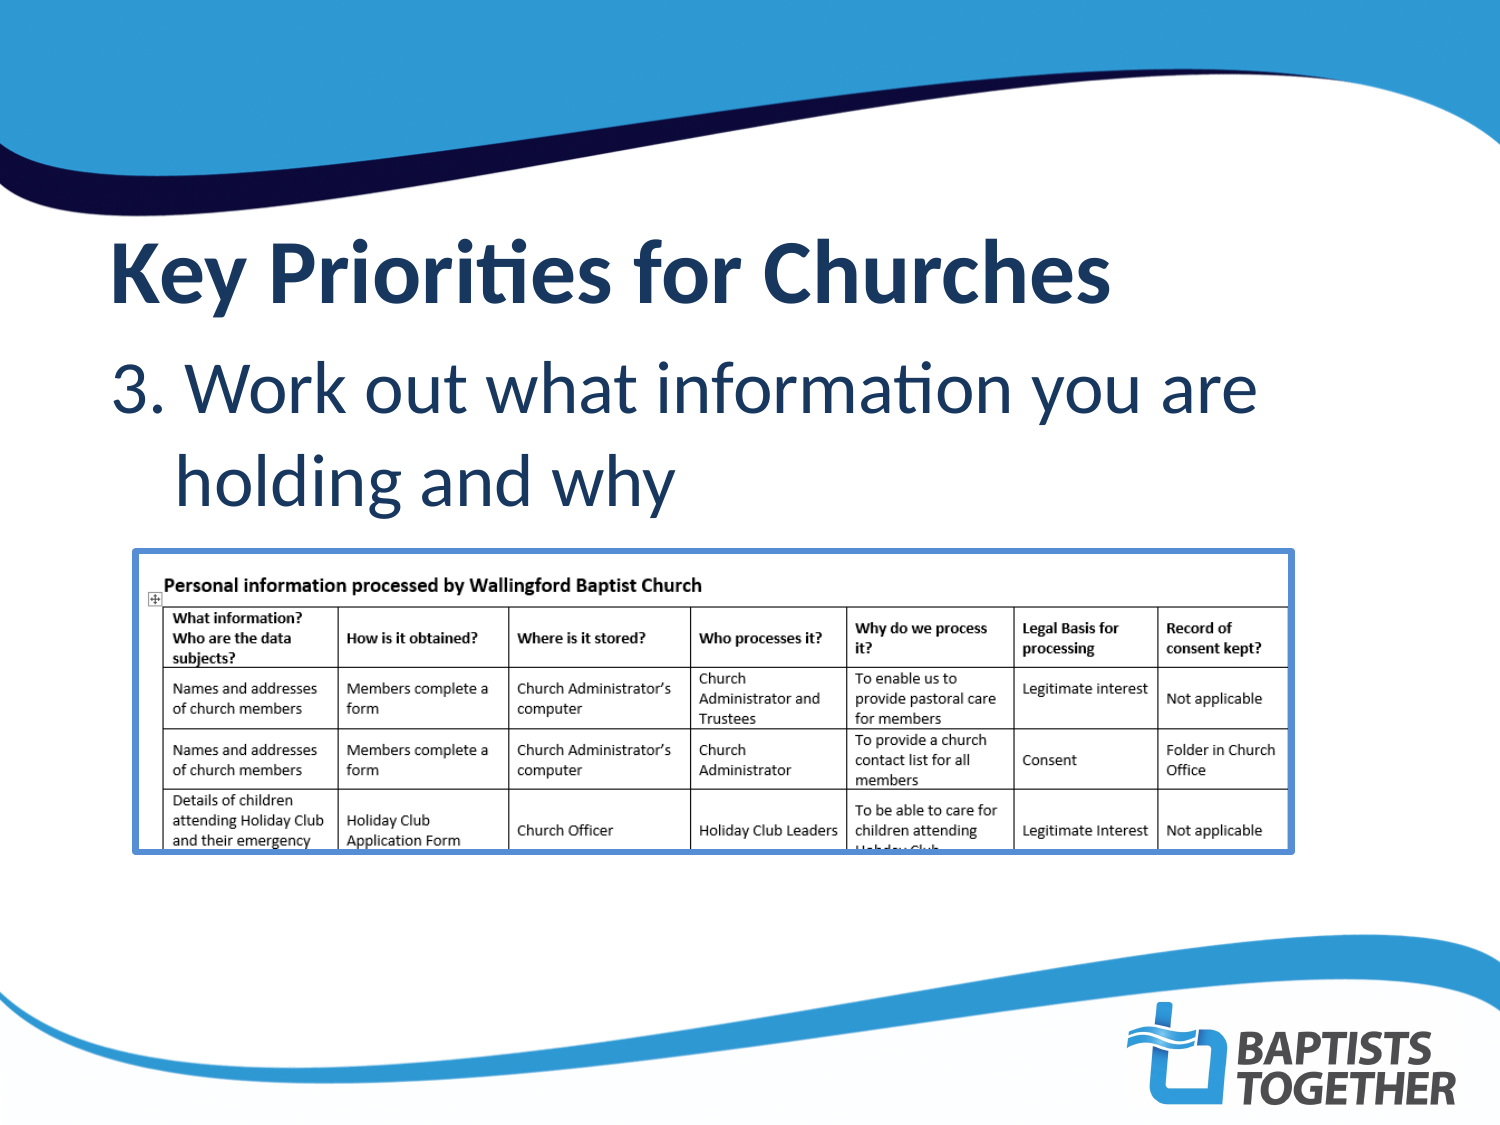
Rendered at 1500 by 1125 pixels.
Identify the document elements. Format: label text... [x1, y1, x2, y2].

picture [0, 0, 1500, 312]
text_box Key Priorities for Churches 3. Work out what information you are holding and why [74, 204, 1425, 425]
picture [0, 905, 1500, 1125]
picture [138, 554, 1289, 849]
